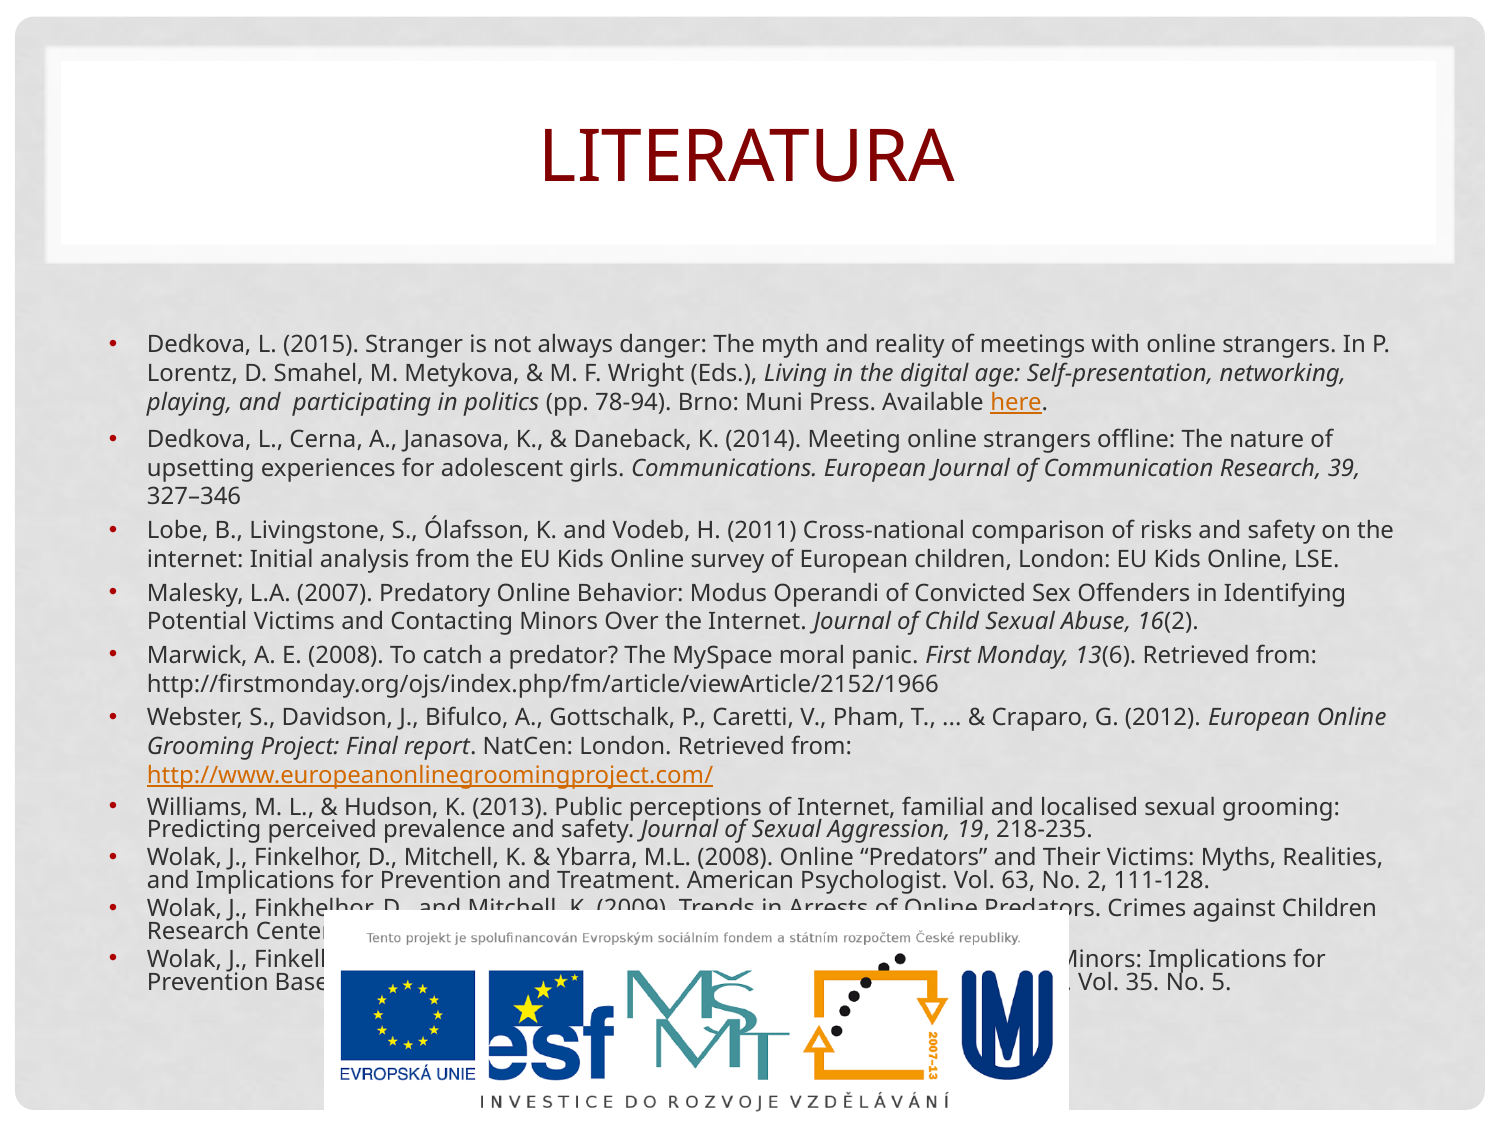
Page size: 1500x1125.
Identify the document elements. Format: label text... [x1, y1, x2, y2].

picture [324, 909, 1070, 1124]
list Dedkova, L. (2015). Stranger is not always danger: The myth and reality of meetings with online strangers. In P. Lorentz, D. Smahel, M. Metykova, & M. F. Wright (Eds.), Living in the digital age: Self-presentation, networking, playing, and participating in politics (pp. 78-94). Brno: Muni Press. Available here. Dedkova, L., Cerna, A., Janasova, K., & Daneback, K. (2014). Meeting online strangers offline: The nature of upsetting experiences for adolescent girls. Communications. European Journal of Communication Research, 39, 327–346 Lobe, B., Livingstone, S., Ólafsson, K. and Vodeb, H. (2011) Cross-national comparison of risks and safety on the internet: Initial analysis from the EU Kids Online survey of European children, London: EU Kids Online, LSE. Malesky, L.A. (2007). Predatory Online Behavior: Modus Operandi of Convicted Sex Offenders in Identifying Potential Victims and Contacting Minors Over the Internet. Journal of Child Sexual Abuse, 16(2). Marwick, A. E. (2008). To catch a predator? The MySpace moral panic. First Monday, 13(6). Retrieved from: http://firstmonday.org/ojs/index.php/fm/article/viewArticle/2152/1966 Webster, S., Davidson, J., Bifulco, A., Gottschalk, P., Caretti, V., Pham, T., ... & Craparo, G. (2012). European Online Grooming Project: Final report. NatCen: London. Retrieved from: http://www.europeanonlinegroomingproject.com/ Williams, M. L., & Hudson, K. (2013). Public perceptions of Internet, familial and localised sexual grooming: Predicting perceived prevalence and safety. Journal of Sexual Aggression, 19, 218-235. Wolak, J., Finkelhor, D., Mitchell, K. & Ybarra, M.L. (2008). Online “Predators” and Their Victims: Myths, Realities, and Implications for Prevention and Treatment. American Psychologist. Vol. 63, No. 2, 111-128. Wolak, J., Finkhelhor, D., and Mitchell, K. (2009). Trends in Arrests of Online Predators. Crimes against Children Research Center. Wolak, J., Finkelhor, D. & Mitchell, K. (2004). Internet-initiated Sex Crimes against Minors: Implications for Prevention Based on Findings from a National Study. Journal of Adolescent Health. Vol. 35. No. 5. [75, 287, 1425, 1005]
title literatura [69, 66, 1425, 238]
